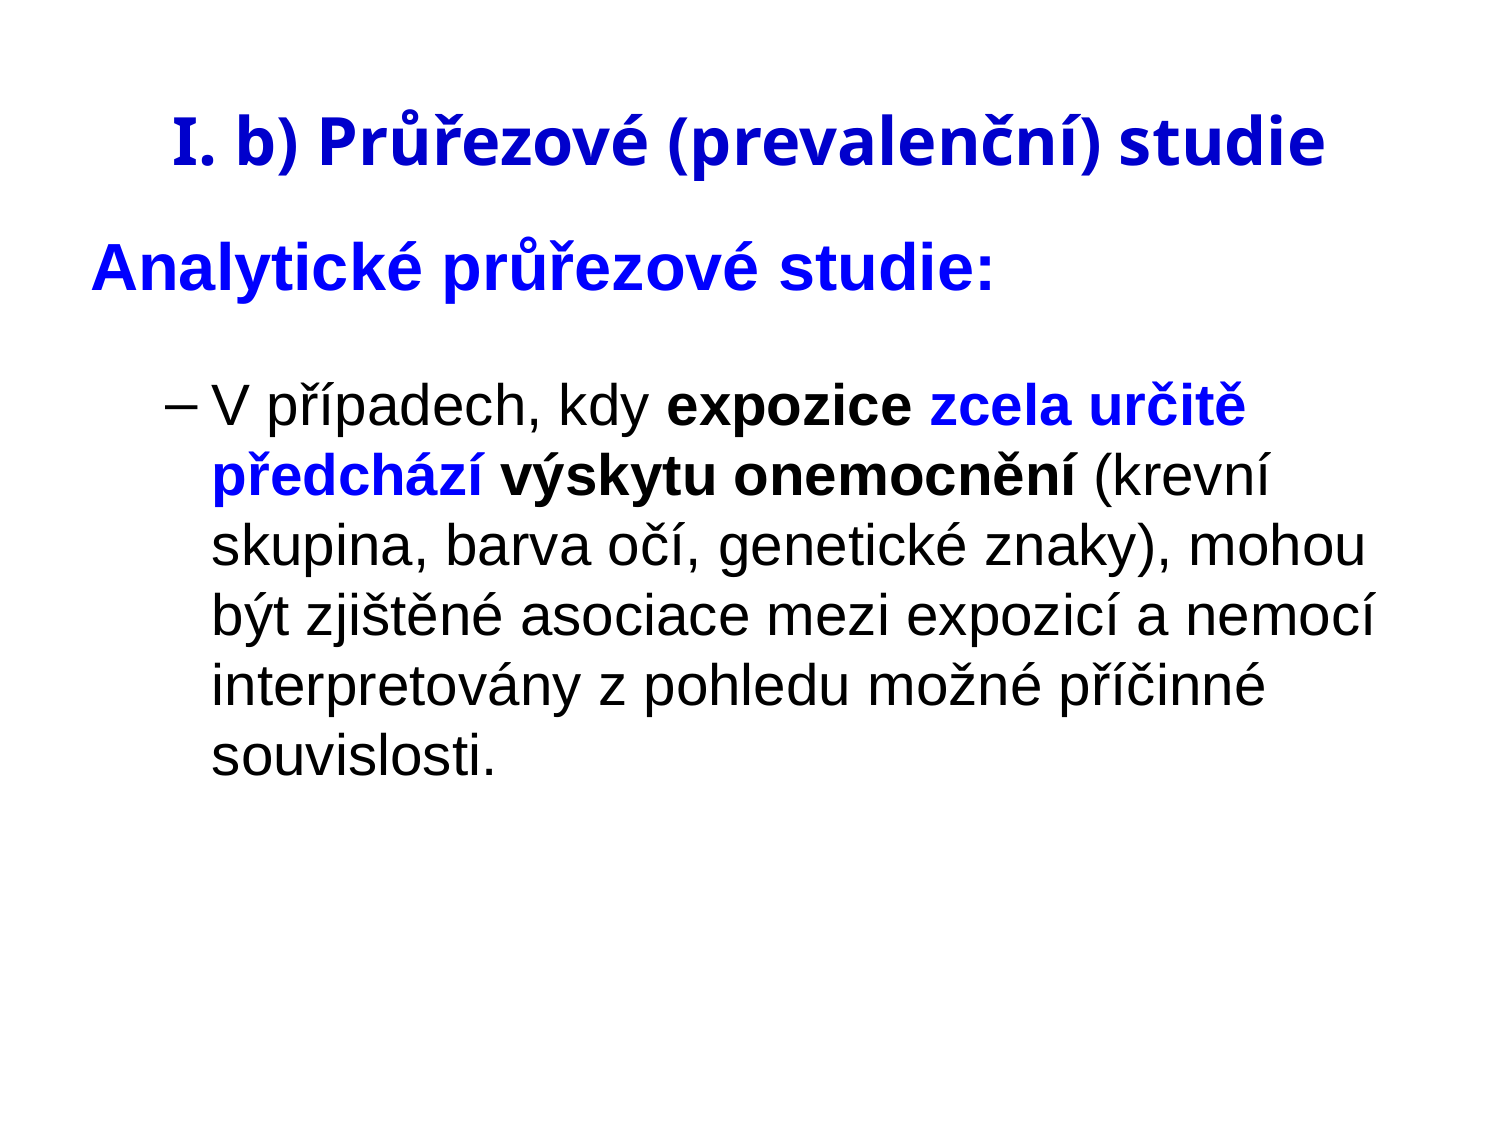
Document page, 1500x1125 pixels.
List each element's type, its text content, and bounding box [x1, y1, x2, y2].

title I. b) Průřezové (prevalenční) studie [75, 45, 1425, 233]
list Analytické průřezové studie: V případech, kdy expozice zcela určitě předchází výskytu onemocnění (krevní skupina, barva očí, genetické znaky), mohou být zjištěné asociace mezi expozicí a nemocí interpretovány z pohledu možné příčinné souvislosti. [75, 233, 1425, 1005]
